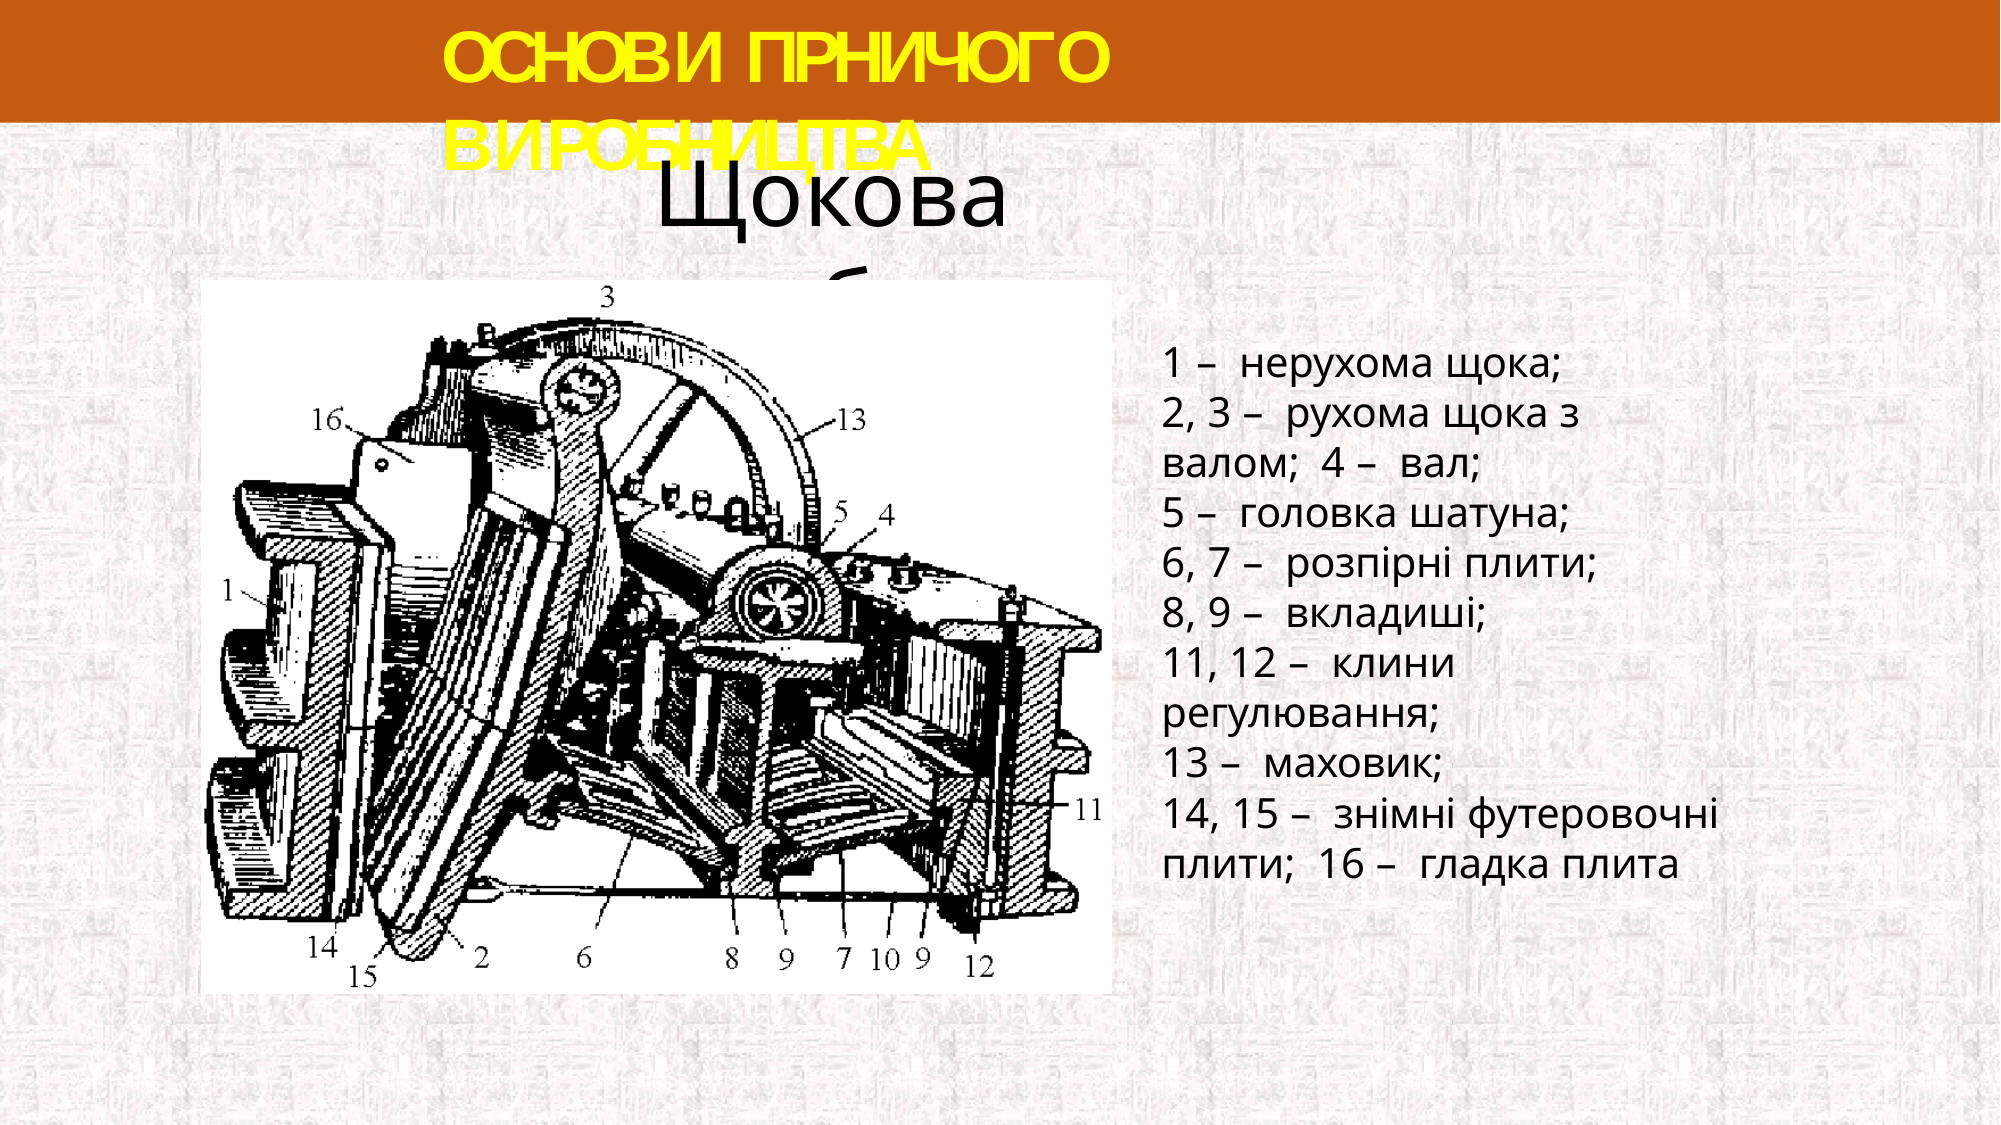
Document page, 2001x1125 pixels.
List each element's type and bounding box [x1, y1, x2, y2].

text_box [0, 0, 2000, 1125]
picture [201, 279, 1113, 995]
